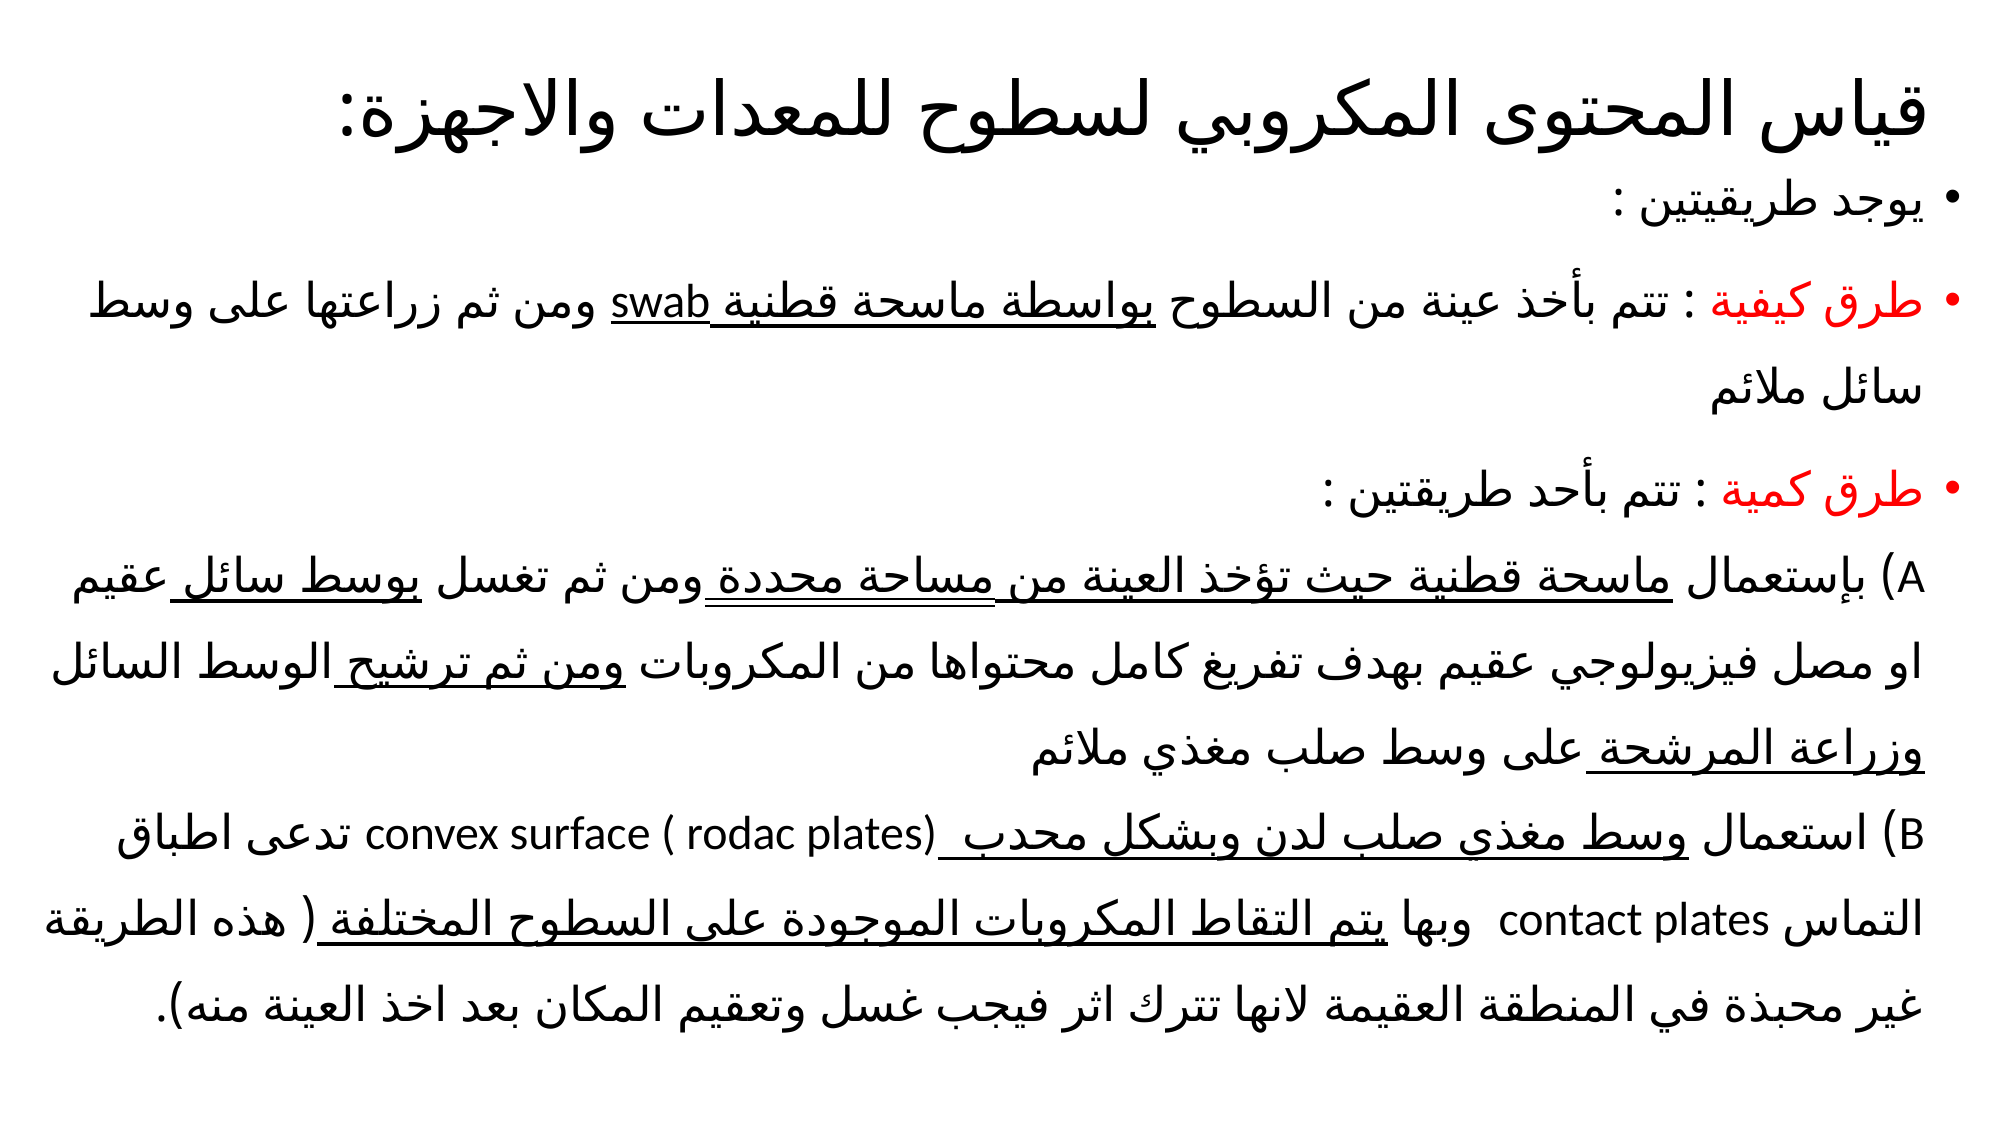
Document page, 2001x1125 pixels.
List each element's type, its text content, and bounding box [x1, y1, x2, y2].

list يوجد طريقيتين : طرق كيفية : تتم بأخذ عينة من السطوح بواسطة ماسحة قطنية swab ومن ثم زراعتها على وسط سائل ملائم طرق كمية : تتم بأحد طريقتين : A) بإستعمال ماسحة قطنية حيث تؤخذ العينة من مساحة محددة ومن ثم تغسل بوسط سائل عقيم او مصل فيزيولوجي عقيم بهدف تفريغ كامل محتواها من المكروبات ومن ثم ترشيح الوسط السائل وزراعة المرشحة على وسط صلب مغذي ملائم B) استعمال وسط مغذي صلب لدن وبشكل محدب convex surface ( rodac plates) تدعى اطباق التماس contact plates وبها يتم التقاط المكروبات الموجودة على السطوح المختلفة ( هذه الطريقة غير محبذة في المنطقة العقيمة لانها تترك اثر فيجب غسل وتعقيم المكان بعد اخذ العينة منه). [26, 131, 1974, 1073]
title قياس المحتوى المكروبي لسطوح للمعدات والاجهزة: [221, 48, 1947, 131]
